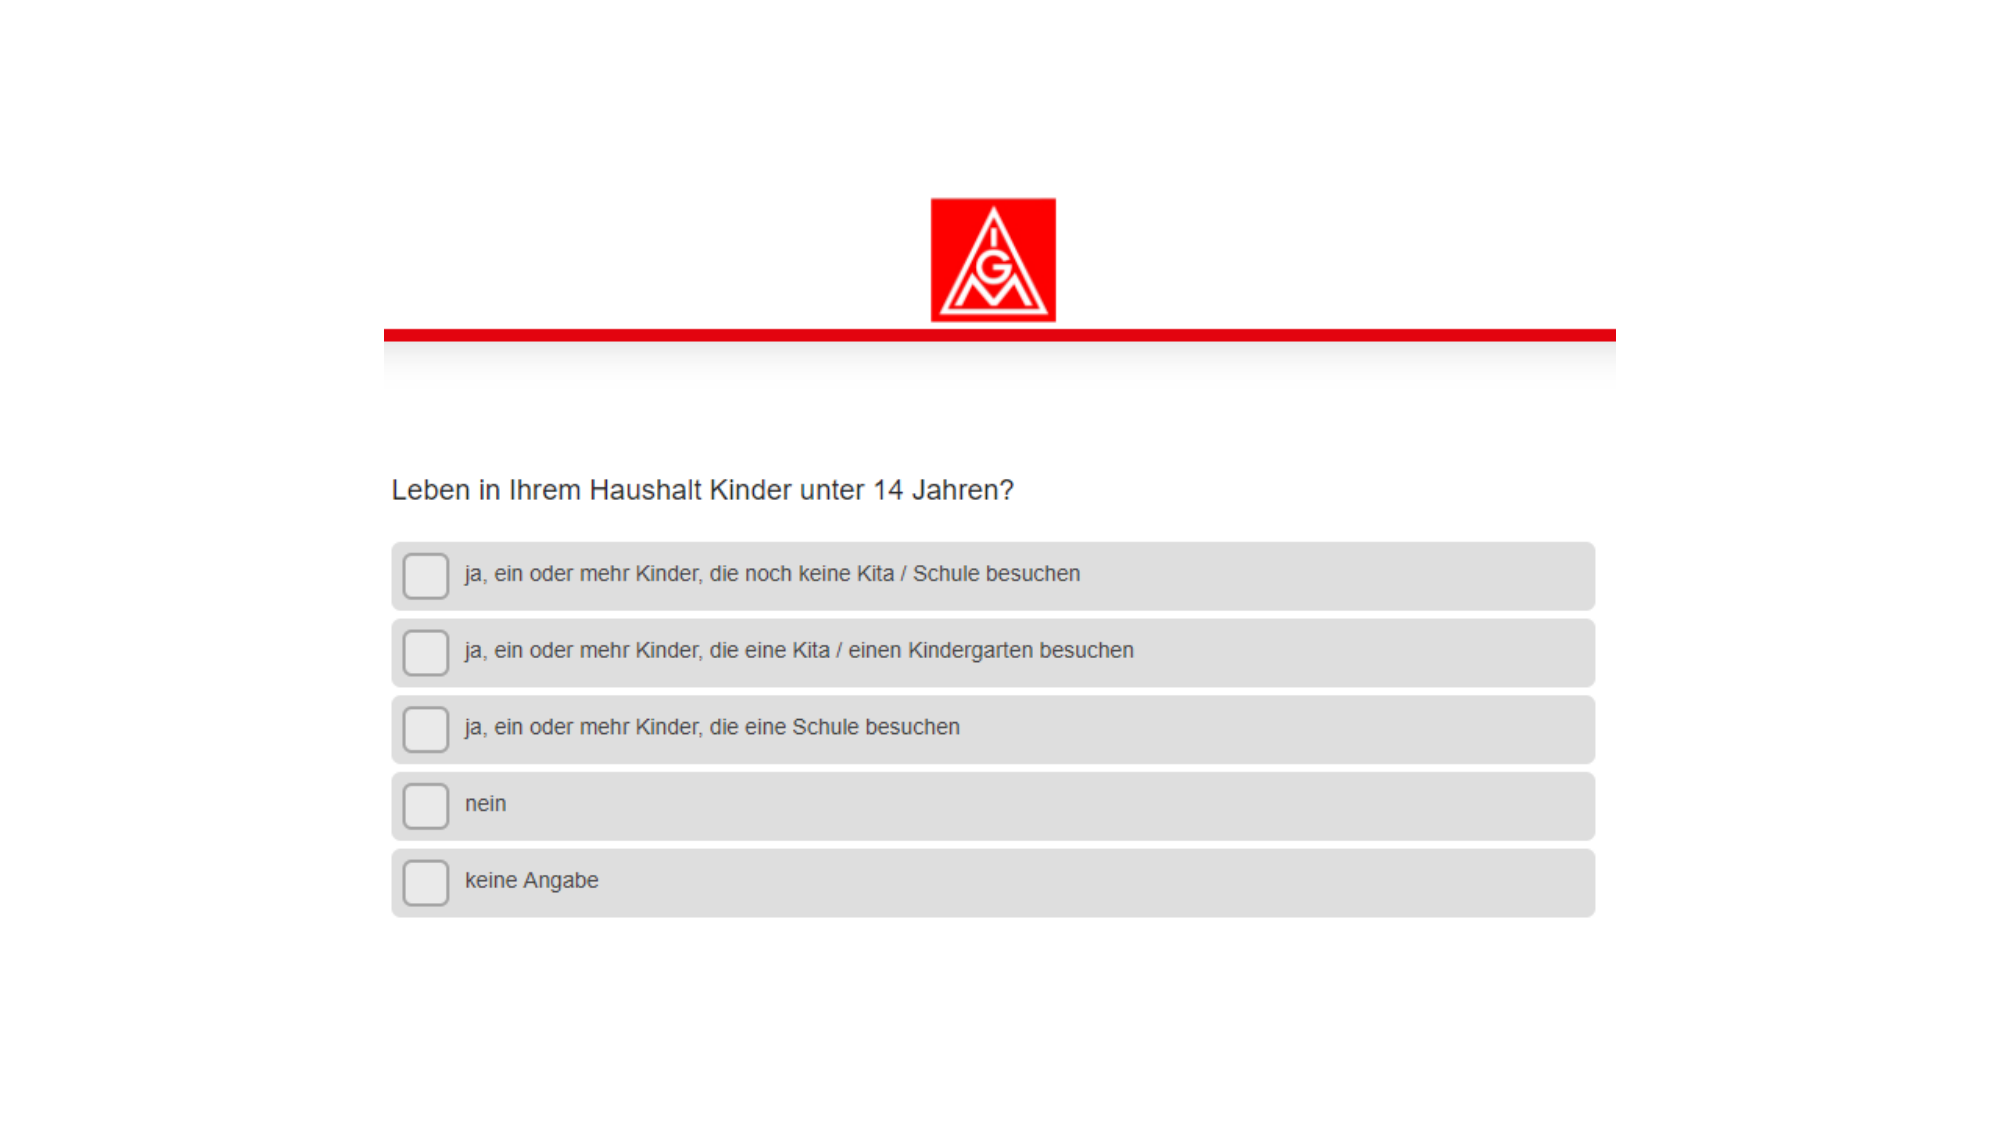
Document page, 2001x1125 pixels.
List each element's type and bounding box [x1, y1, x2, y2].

picture [384, 190, 1616, 935]
